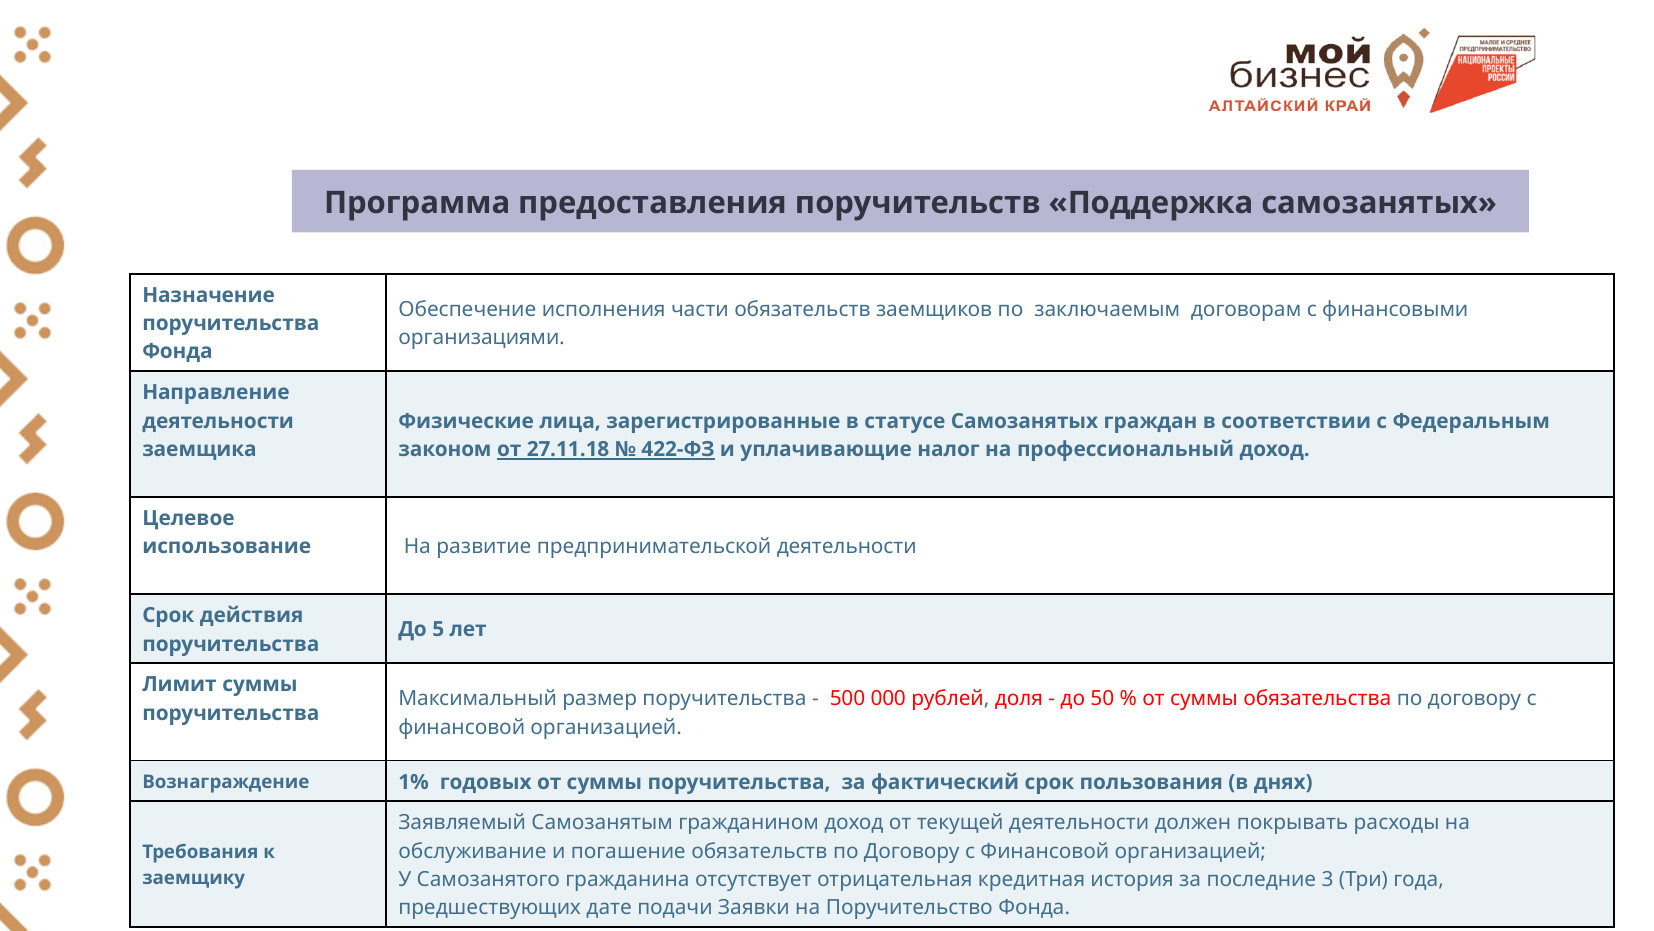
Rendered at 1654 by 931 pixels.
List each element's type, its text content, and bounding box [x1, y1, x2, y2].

table_cell Вознаграждение [131, 761, 385, 800]
table_cell Физические лица, зарегистрированные в статусе Самозанятых граждан в соответствии с Федеральным законом от 27.11.18 № 422-ФЗ и уплачивающие налог на профессиональный доход. [387, 372, 1613, 496]
picture [0, 0, 80, 931]
title Программа предоставления поручительств «Поддержка самозанятых» [291, 169, 1529, 233]
table_cell На развитие предпринимательской деятельности [387, 498, 1613, 593]
table_cell Направление деятельности заемщика [131, 372, 385, 496]
table_cell До 5 лет [387, 595, 1613, 662]
table_cell Заявляемый Самозанятым гражданином доход от текущей деятельности должен покрывать расходы на обслуживание и погашение обязательств по Договору с Финансовой организацией; У Самозанятого гражданина отсутствует отрицательная кредитная история за последние 3 (Три) года, предшествующих дате подачи Заявки на Поручительство Фонда. [387, 802, 1613, 926]
table_cell 1% годовых от суммы поручительства, за фактический срок пользования (в днях) [387, 761, 1613, 800]
table_cell Требования к заемщику [131, 802, 385, 926]
table_header Обеспечение исполнения части обязательств заемщиков по заключаемым договорам с финансовыми организациями. [387, 275, 1613, 370]
table_cell Целевое использование [131, 498, 385, 593]
table_header Назначение поручительства Фонда [131, 275, 385, 370]
table_cell Лимит суммы поручительства [131, 664, 385, 760]
picture [1208, 27, 1536, 113]
table_cell Срок действия поручительства [131, 595, 385, 662]
table_cell Максимальный размер поручительства - 500 000 рублей, доля - до 50 % от суммы обязательства по договору с финансовой организацией. [387, 664, 1613, 760]
